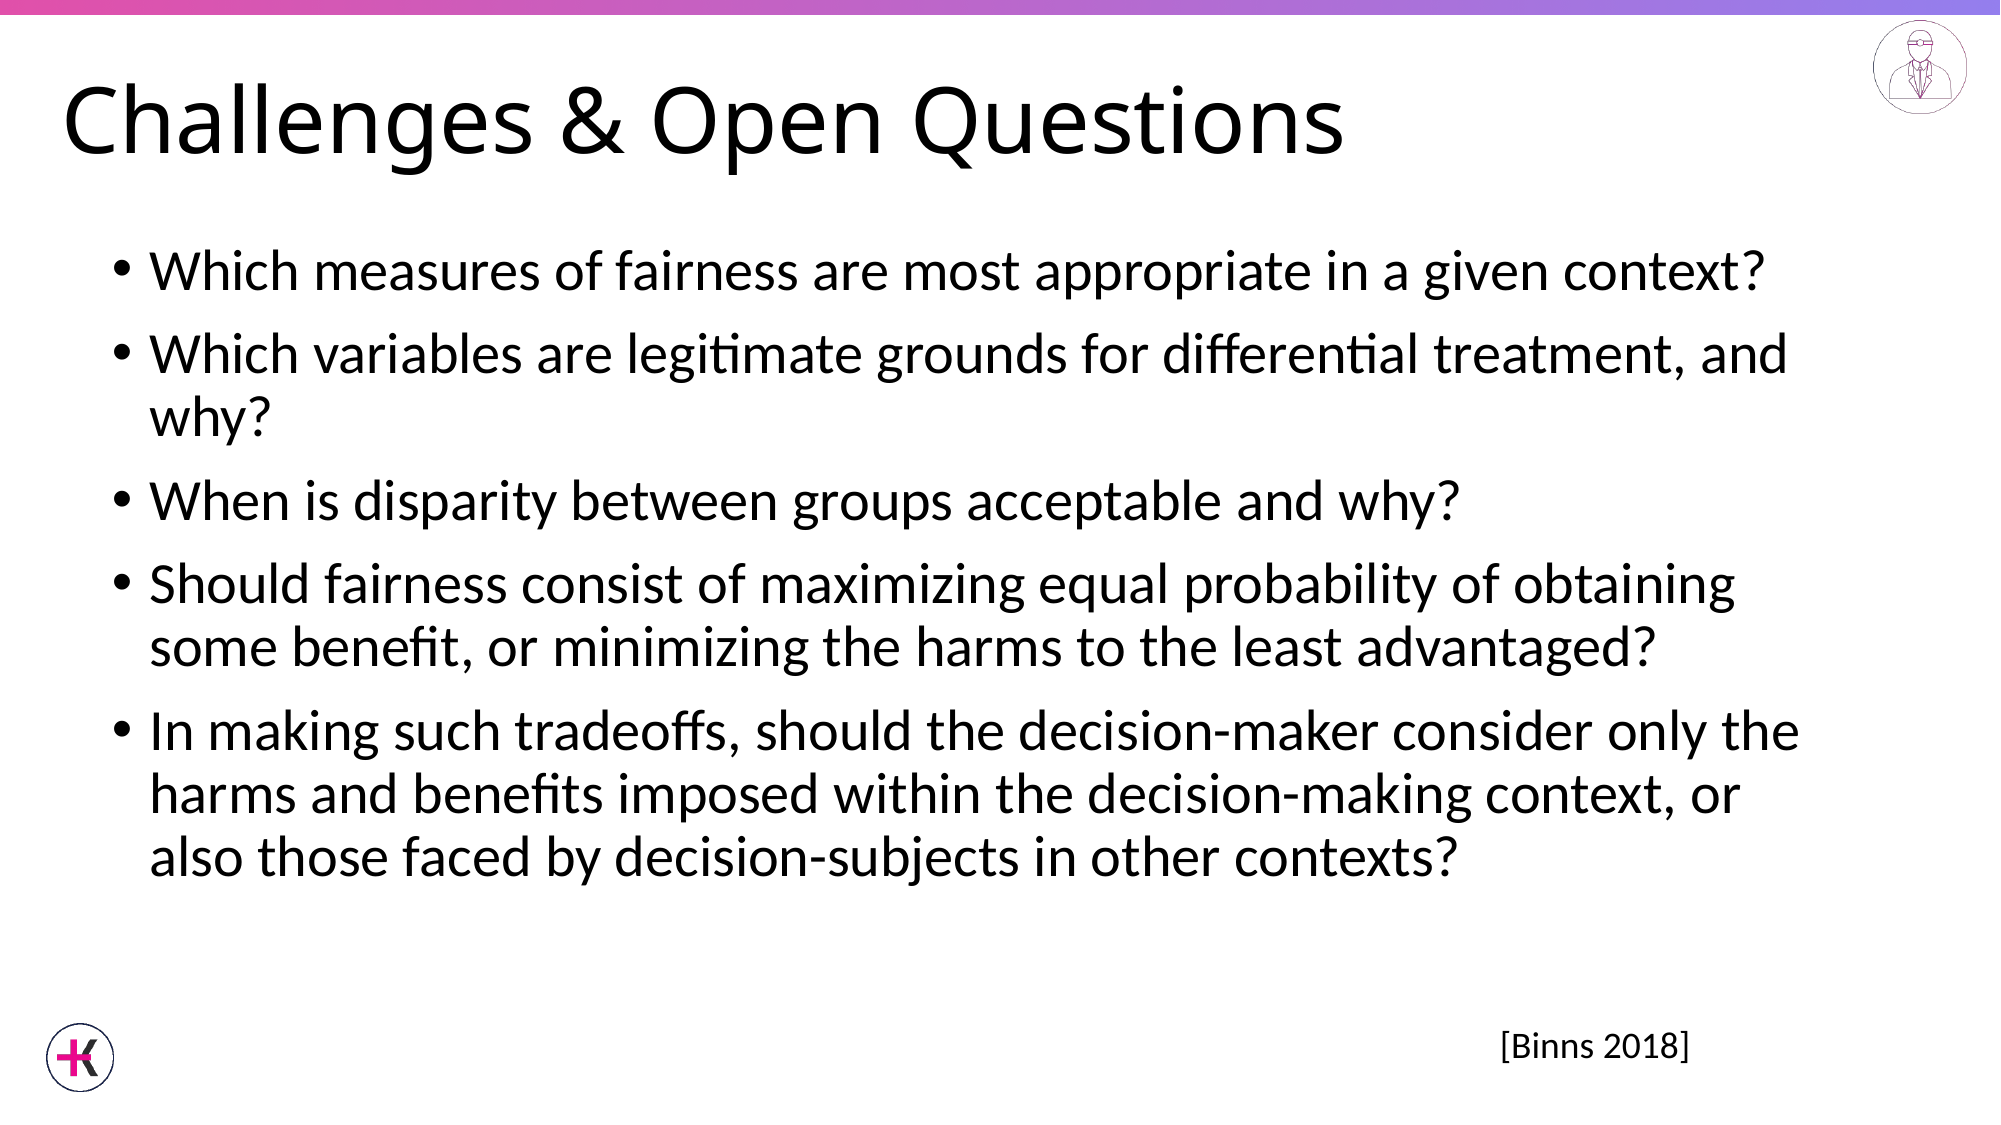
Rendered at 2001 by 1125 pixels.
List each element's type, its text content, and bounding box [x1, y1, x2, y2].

picture [0, 0, 2000, 15]
picture [1873, 20, 1967, 114]
title Challenges & Open Questions [46, 15, 1772, 233]
picture [46, 1023, 114, 1092]
text_box Which measures of fairness are most appropriate in a given context? Which variables are legitimate grounds for differential treatment, and why? When is disparity between groups acceptable and why? Should fairness consist of maximizing equal probability of obtaining some benefit, or minimizing the harms to the least advantaged? In making such tradeoffs, should the decision-maker consider only the harms and benefits imposed within the decision-making context, or also those faced by decision-subjects in other contexts? [97, 232, 1823, 947]
text_box [Binns 2018] [1485, 1013, 1706, 1073]
